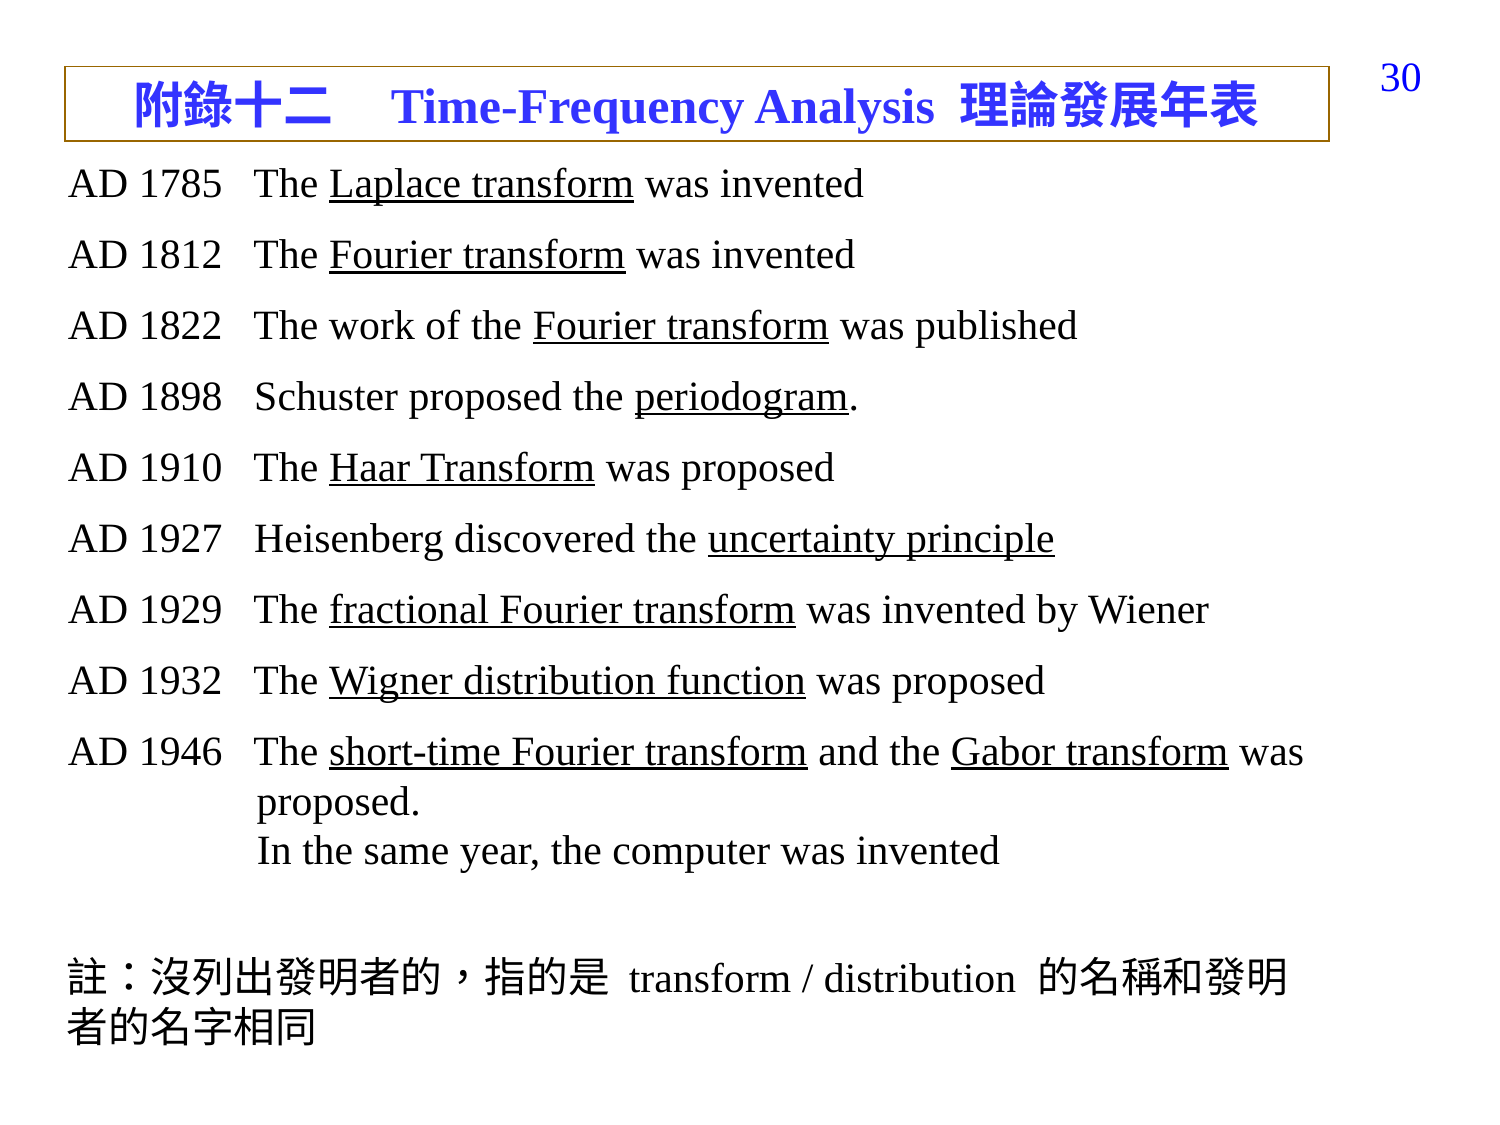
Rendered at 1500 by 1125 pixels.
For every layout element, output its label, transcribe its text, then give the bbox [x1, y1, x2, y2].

text_box AD 1785 The Laplace transform was invented AD 1812 The Fourier transform was invented AD 1822 The work of the Fourier transform was published AD 1898 Schuster proposed the periodogram. AD 1910 The Haar Transform was proposed AD 1927 Heisenberg discovered the uncertainty principle AD 1929 The fractional Fourier transform was invented by Wiener AD 1932 The Wigner distribution function was proposed AD 1946 The short-time Fourier transform and the Gabor transform was proposed. In the same year, the computer was invented [53, 148, 1436, 881]
slide_number 301 [1304, 42, 1437, 122]
text_box 註：沒列出發明者的，指的是 transform / distribution 的名稱和發明者的名字相同 [52, 943, 1328, 1059]
text_box 附錄十二 Time-Frequency Analysis 理論發展年表 [64, 66, 1329, 142]
